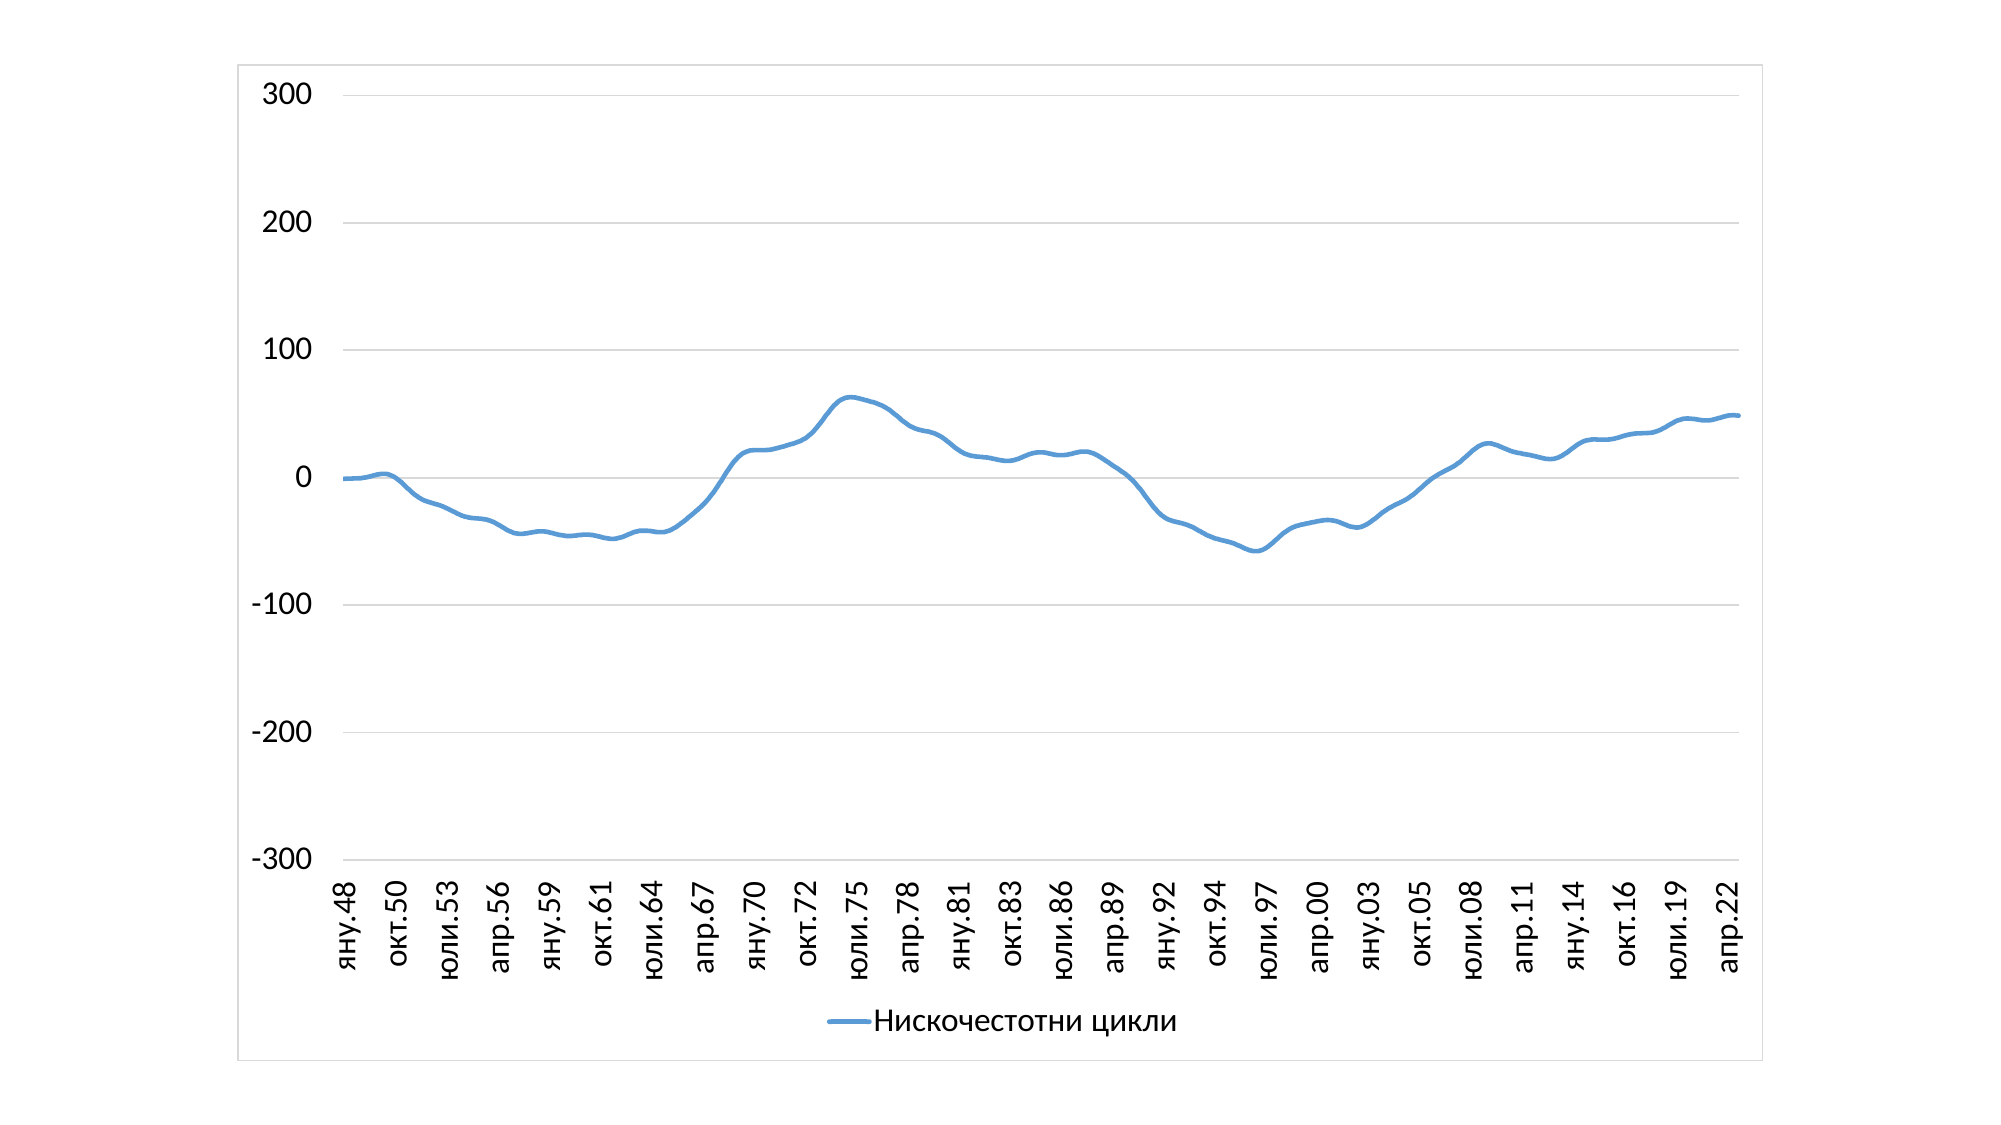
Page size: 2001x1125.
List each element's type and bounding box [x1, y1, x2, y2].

picture [236, 63, 1763, 1062]
